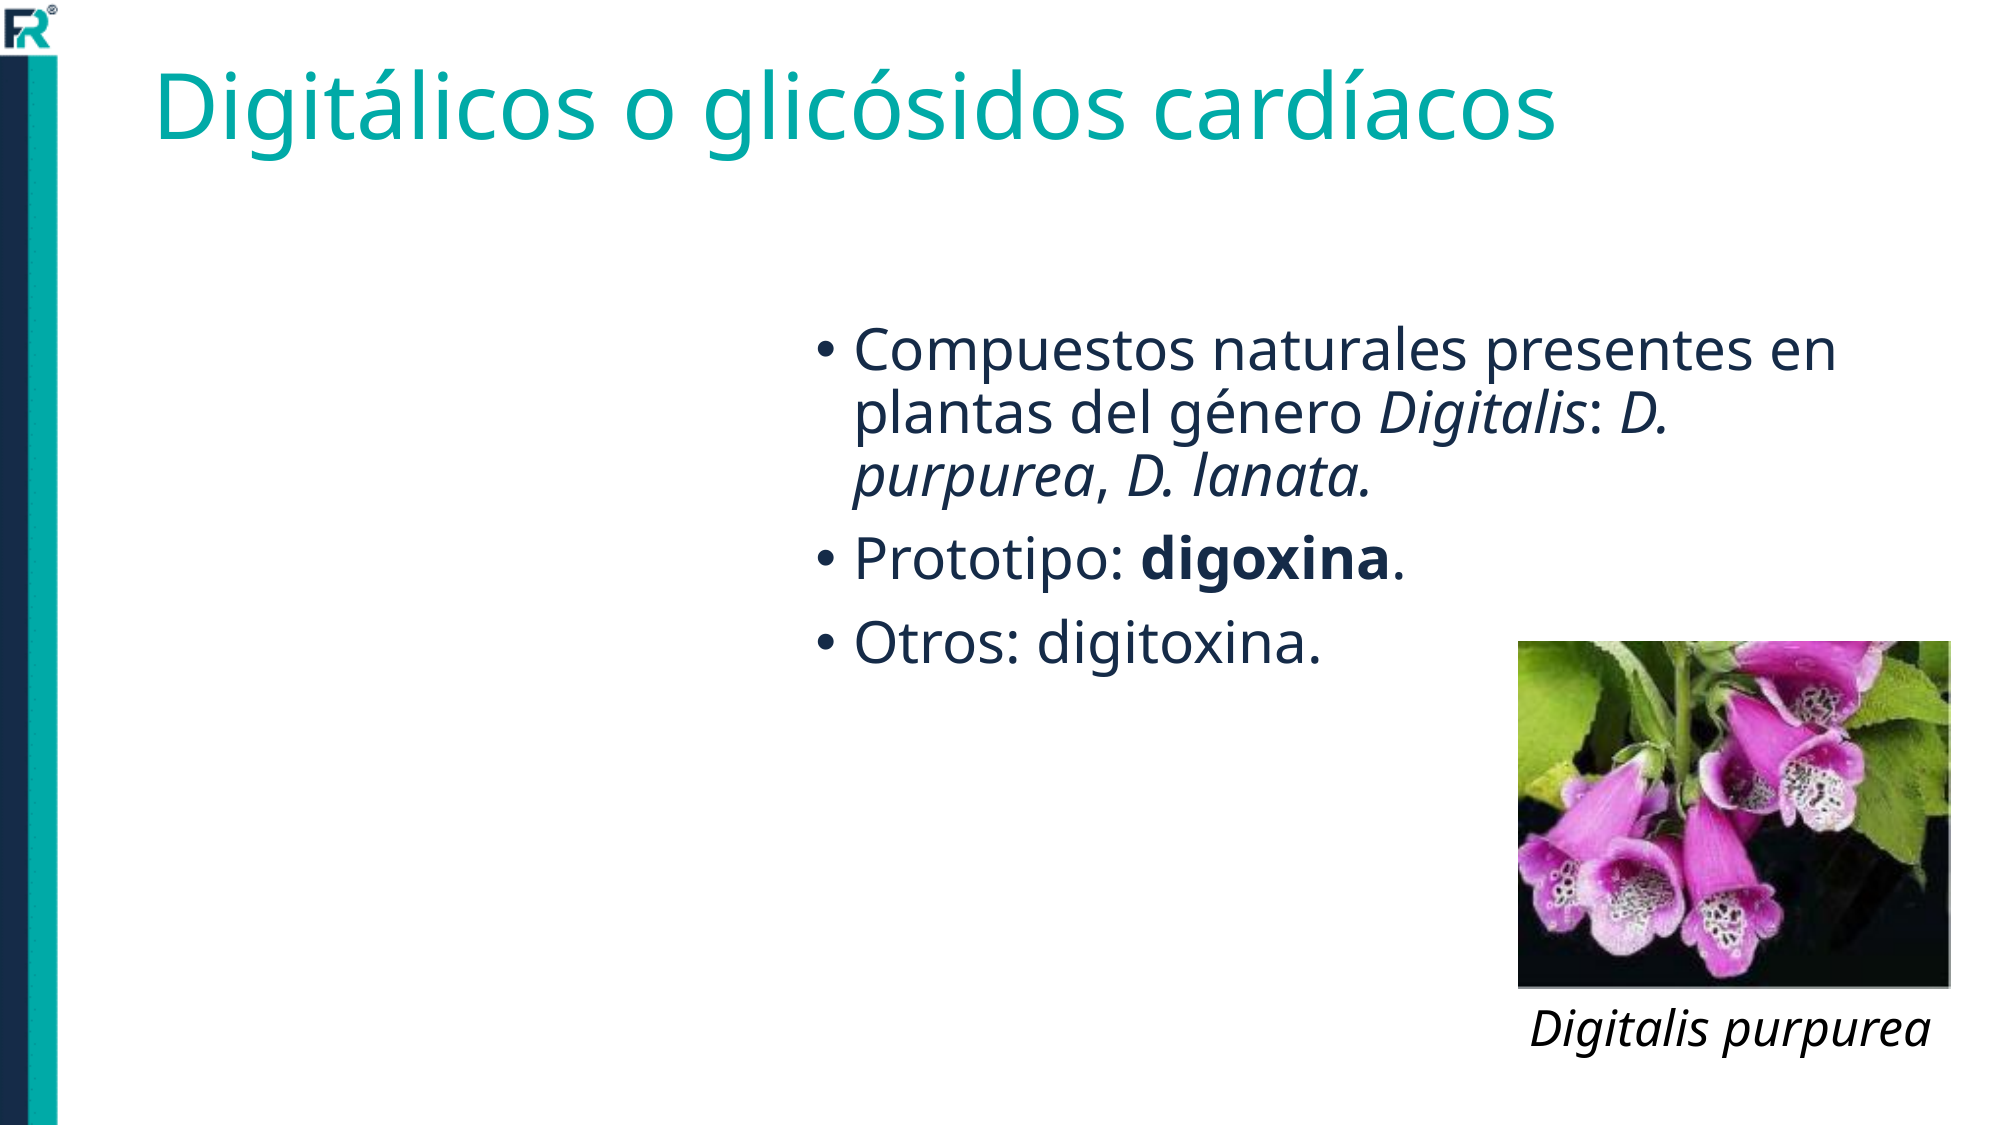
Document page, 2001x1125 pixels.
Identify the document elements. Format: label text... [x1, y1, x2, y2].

list Compuestos naturales presentes en plantas del género Digitalis: D. purpurea, D. lanata. Prototipo: digoxina. Otros: digitoxina. [800, 312, 1951, 1027]
title Digitálicos o glicósidos cardíacos [137, 0, 1863, 219]
picture [0, 0, 2001, 1125]
text_box Digitalis purpurea [1156, 989, 2000, 1064]
